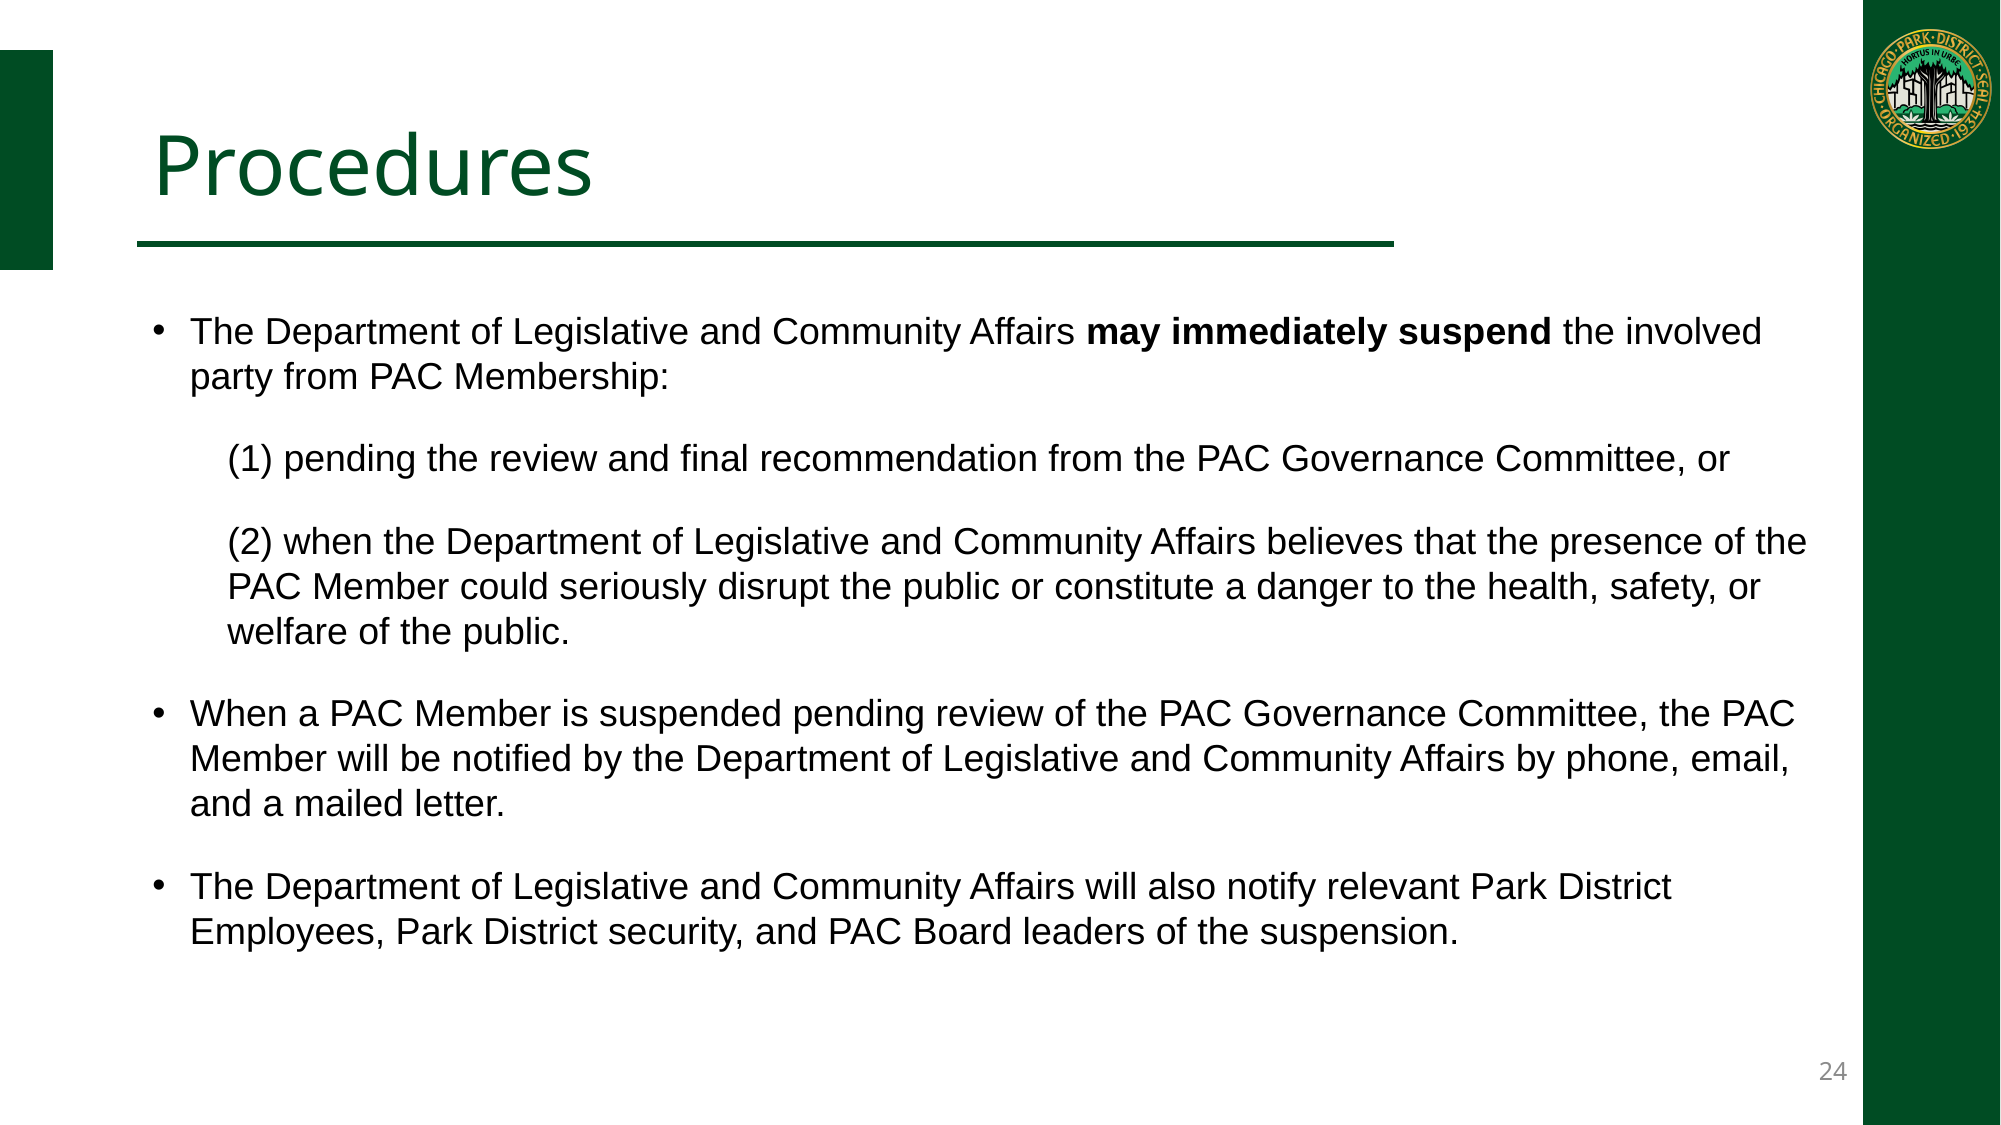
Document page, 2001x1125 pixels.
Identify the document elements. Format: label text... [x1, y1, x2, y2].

picture [1863, 21, 1999, 157]
slide_number 24 [1412, 1042, 1863, 1103]
title Procedures [137, 59, 1863, 278]
list The Department of Legislative and Community Affairs may immediately suspend the involved party from PAC Membership: (1) pending the review and final recommendation from the PAC Governance Committee, or (2) when the Department of Legislative and Community Affairs believes that the presence of the PAC Member could seriously disrupt the public or constitute a danger to the health, safety, or welfare of the public. When a PAC Member is suspended pending review of the PAC Governance Committee, the PAC Member will be notified by the Department of Legislative and Community Affairs by phone, email, and a mailed letter. The Department of Legislative and Community Affairs will also notify relevant Park District Employees, Park District security, and PAC Board leaders of the suspension. [137, 299, 1863, 1014]
